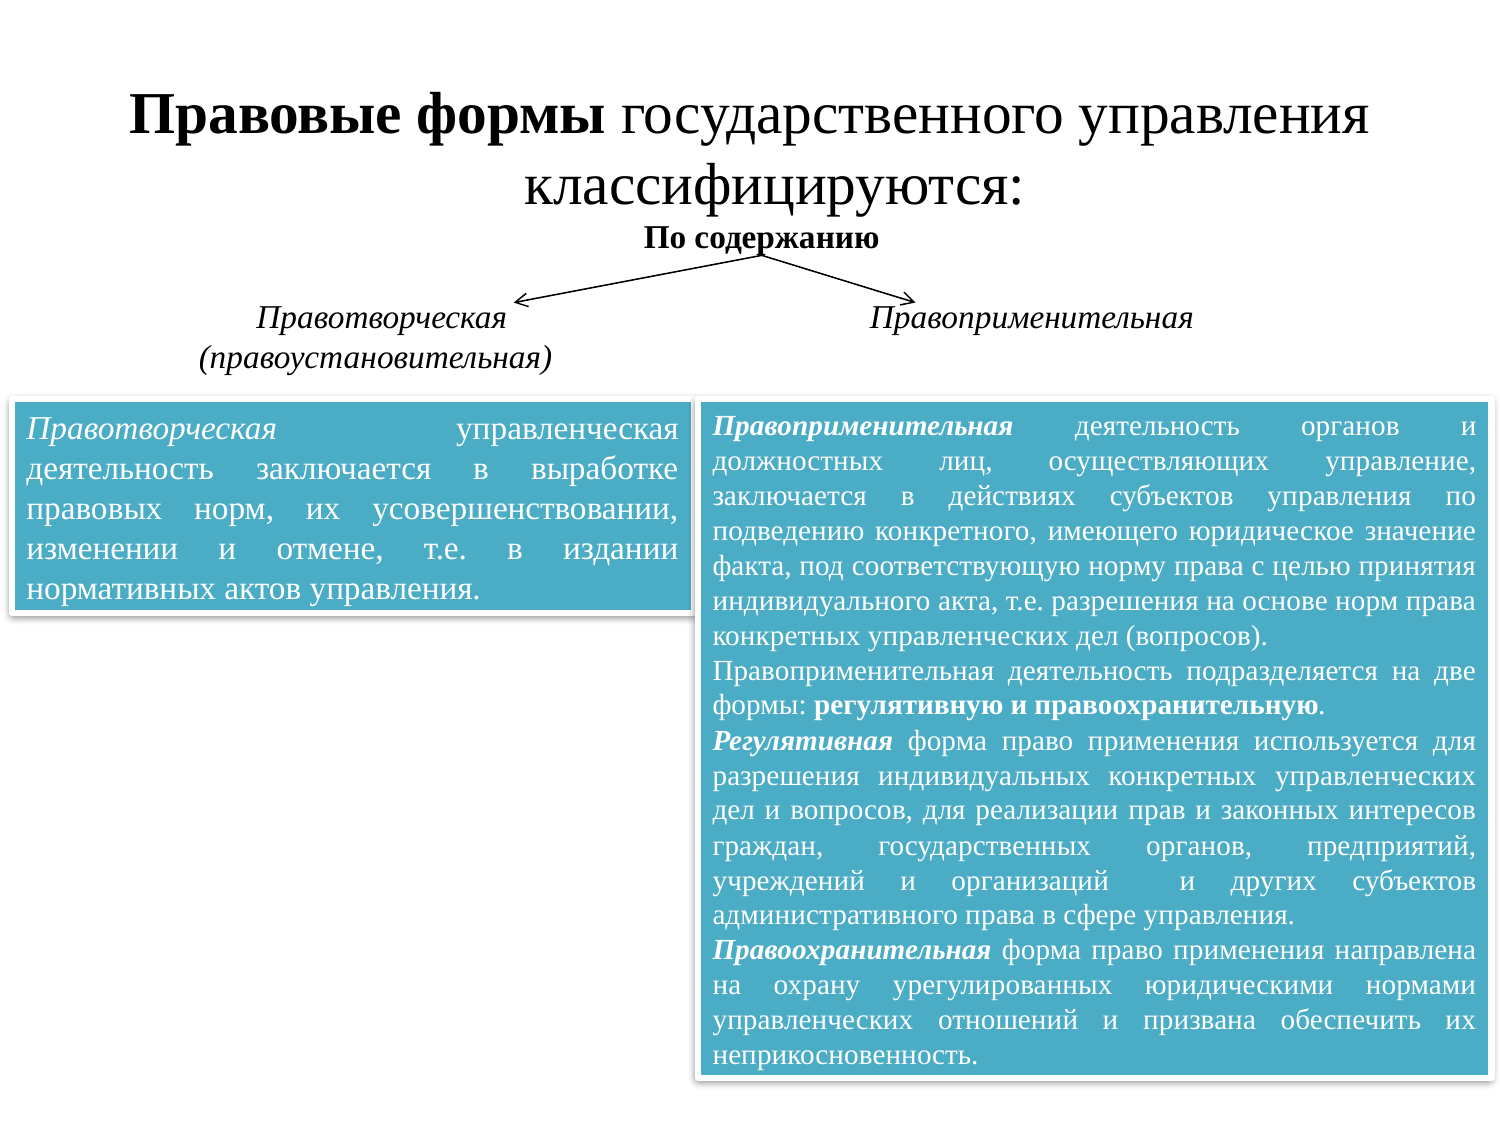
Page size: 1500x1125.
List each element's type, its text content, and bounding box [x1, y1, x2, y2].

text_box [513, 255, 759, 303]
text_box По содержанию Правотворческая Правоприменительная (правоустановительная) [76, 208, 1447, 394]
text_box Правотворческая управленческая деятельность заключается в выработке правовых норм, их усовершенствовании, изменении и отмене, т.е. в издании нормативных актов управления. [9, 396, 693, 616]
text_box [761, 255, 916, 303]
list Правовые формы государственного управления классифицируются: [111, 66, 1389, 208]
text_box Правоприменительная деятельность органов и должностных лиц, осуществляющих управление, заключается в действиях субъектов управления по подведению конкретного, имеющего юридическое значение факта, под соответствующую норму права с целью принятия индивидуального акта, т.е. разрешения на основе норм права конкретных управленческих дел (вопросов). Правоприменительная деятельность подразделяется на две формы: регулятивную и правоохранительную. Регулятивная форма право применения используется для разрешения индивидуальных конкретных управленческих дел и вопросов, для реализации прав и законных интересов граждан, государственных органов, предприятий, учреждений и организаций и других субъектов административного права в сфере управления. Правоохранительная форма право применения направлена на охрану урегулированных юридическими нормами управленческих отношений и призвана обеспечить их неприкосновенность. [695, 396, 1495, 1081]
